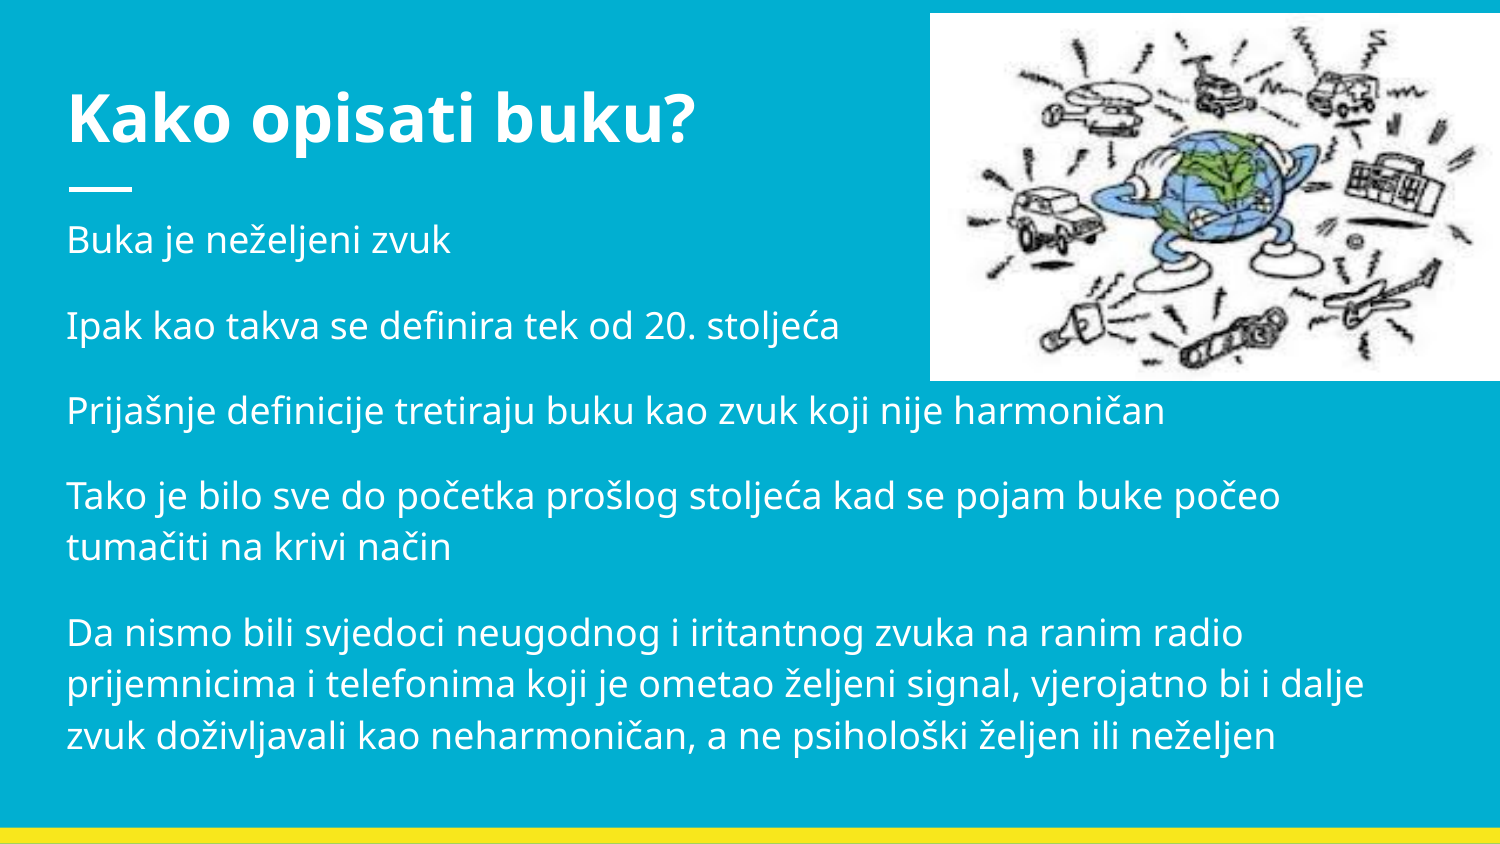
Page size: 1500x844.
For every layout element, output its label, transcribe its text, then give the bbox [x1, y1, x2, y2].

title Kako opisati buku? [51, 61, 925, 167]
picture [930, 12, 1500, 382]
list Buka je neželjeni zvuk Ipak kao takva se definira tek od 20. stoljeća Prijašnje definicije tretiraju buku kao zvuk koji nije harmoničan Tako je bilo sve do početka prošlog stoljeća kad se pojam buke počeo tumačiti na krivi način Da nismo bili svjedoci neugodnog i iritantnog zvuka na ranim radio prijemnicima i telefonima koji je ometao željeni signal, vjerojatno bi i dalje zvuk doživljavali kao neharmoničan, a ne psihološki željen ili neželjen [51, 194, 1449, 750]
